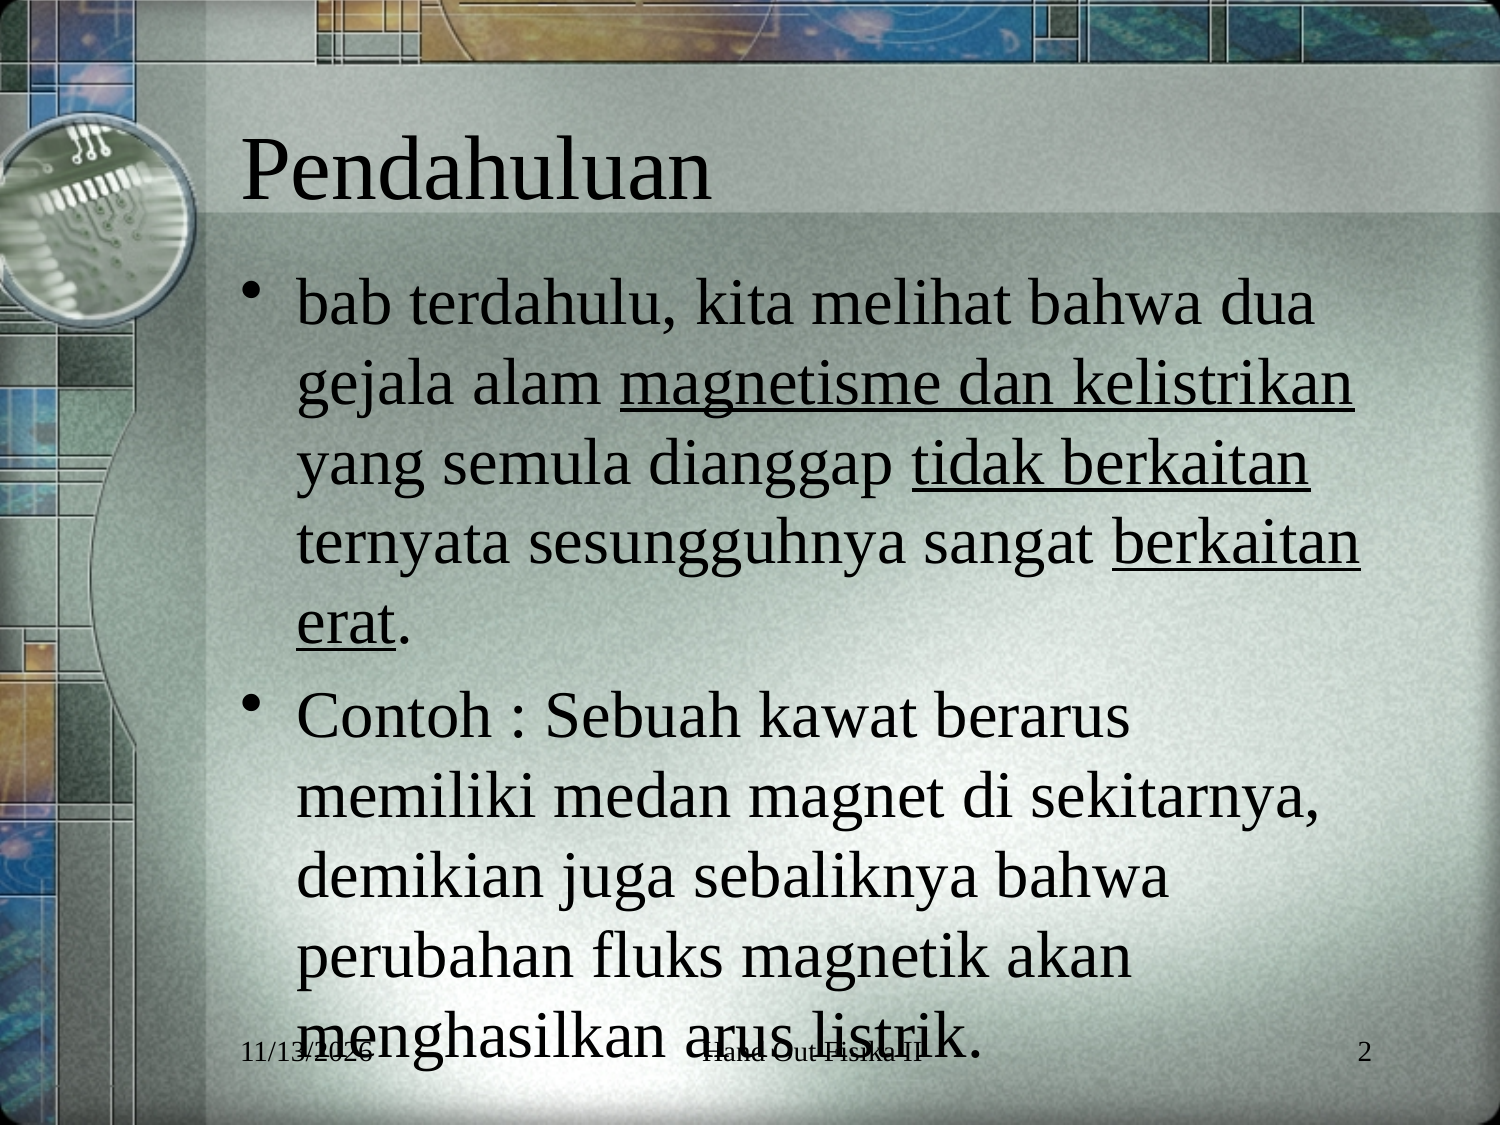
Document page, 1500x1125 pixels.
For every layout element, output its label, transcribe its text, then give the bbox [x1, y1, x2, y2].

slide_number 2 [1074, 1024, 1388, 1101]
footer Hand Out Fisika II [574, 1024, 1051, 1101]
list bab terdahulu, kita melihat bahwa dua gejala alam magnetisme dan kelistrikan yang semula dianggap tidak berkaitan ternyata sesungguhnya sangat berkaitan erat. Contoh : Sebuah kawat berarus memiliki medan magnet di sekitarnya, demikian juga sebaliknya bahwa perubahan fluks magnetik akan menghasilkan arus listrik. [224, 249, 1388, 1001]
title Pendahuluan [224, 99, 1388, 226]
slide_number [224, 1024, 538, 1101]
picture [0, 0, 1500, 1125]
